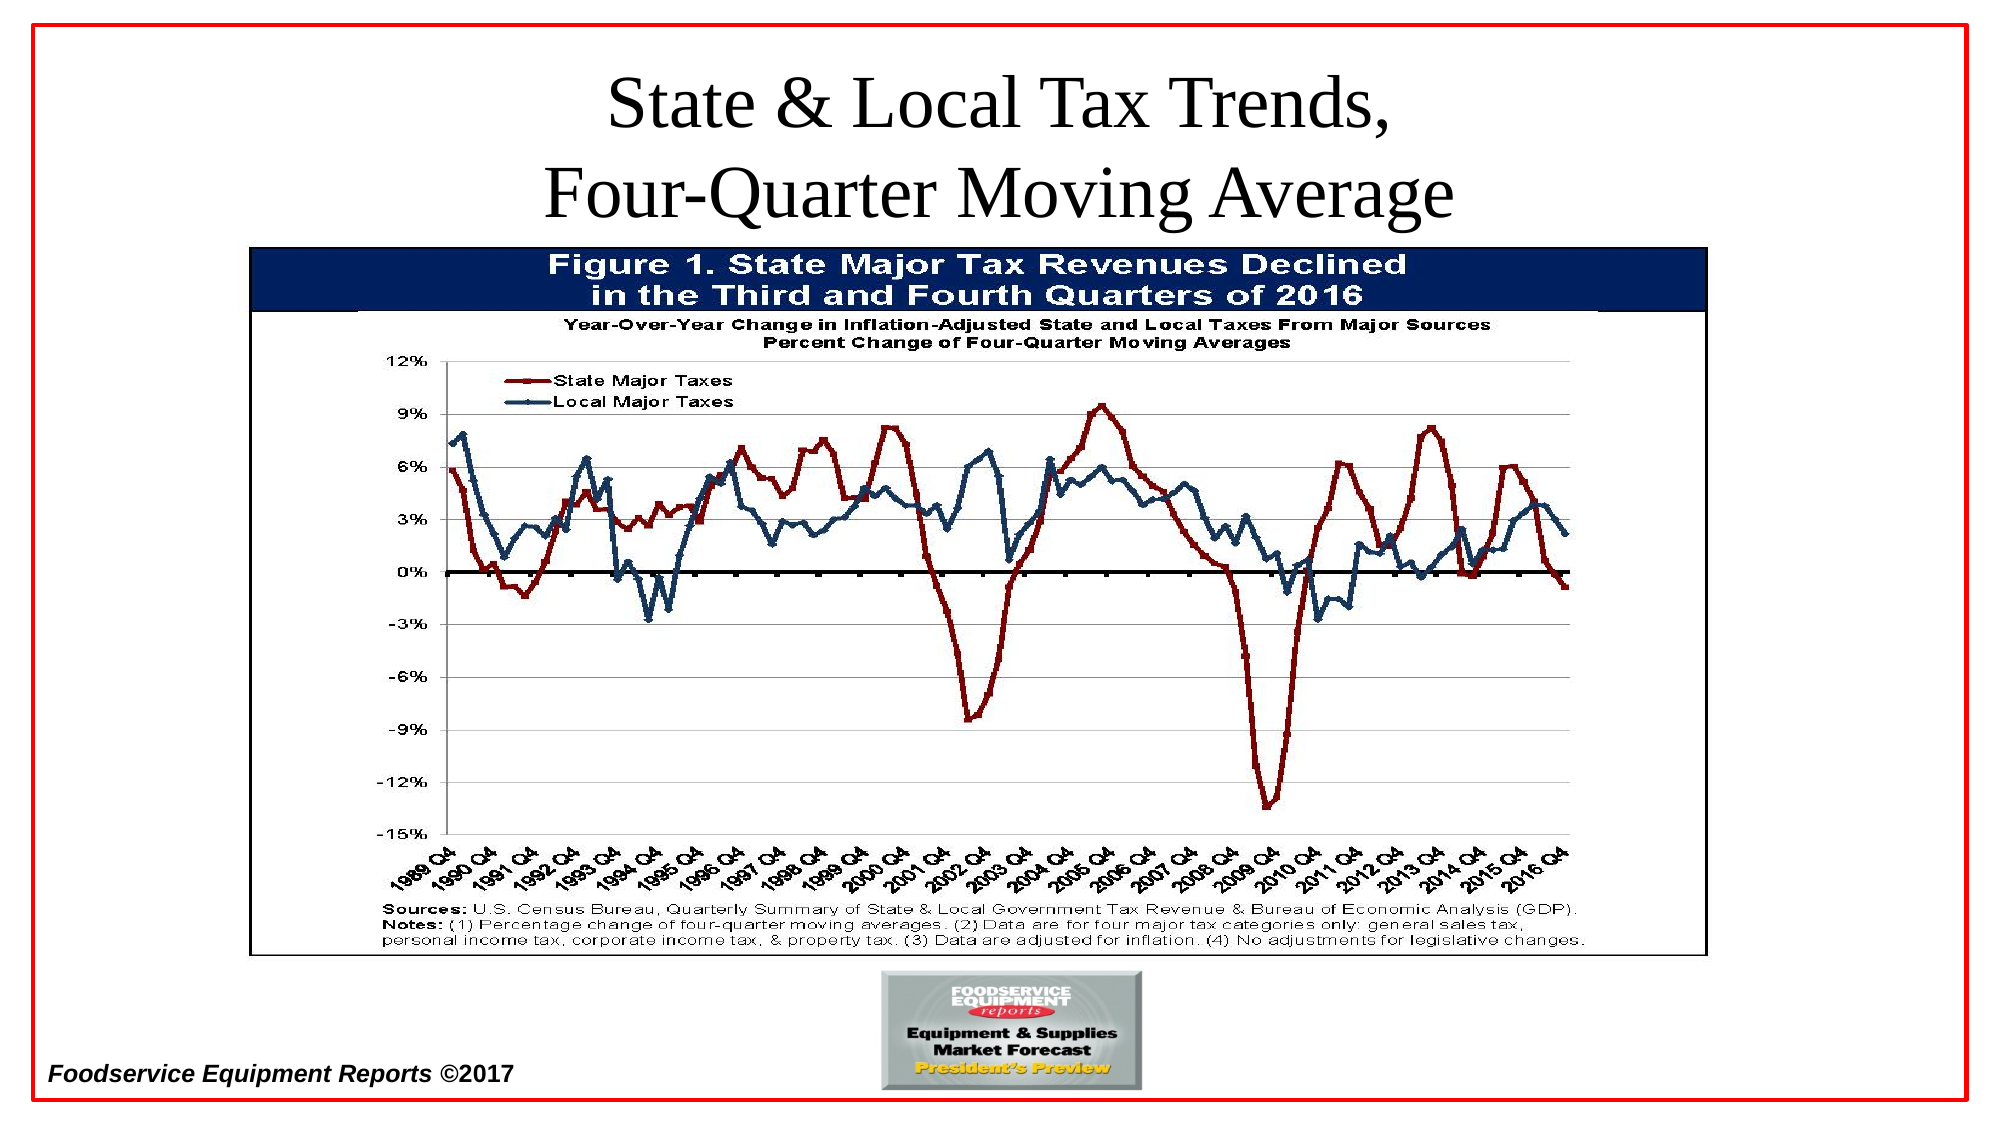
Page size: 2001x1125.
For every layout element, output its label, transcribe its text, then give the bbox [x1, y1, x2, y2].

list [237, 241, 1726, 963]
title State & Local Tax Trends, Four-Quarter Moving Average [99, 45, 1900, 233]
picture [875, 963, 1150, 1097]
